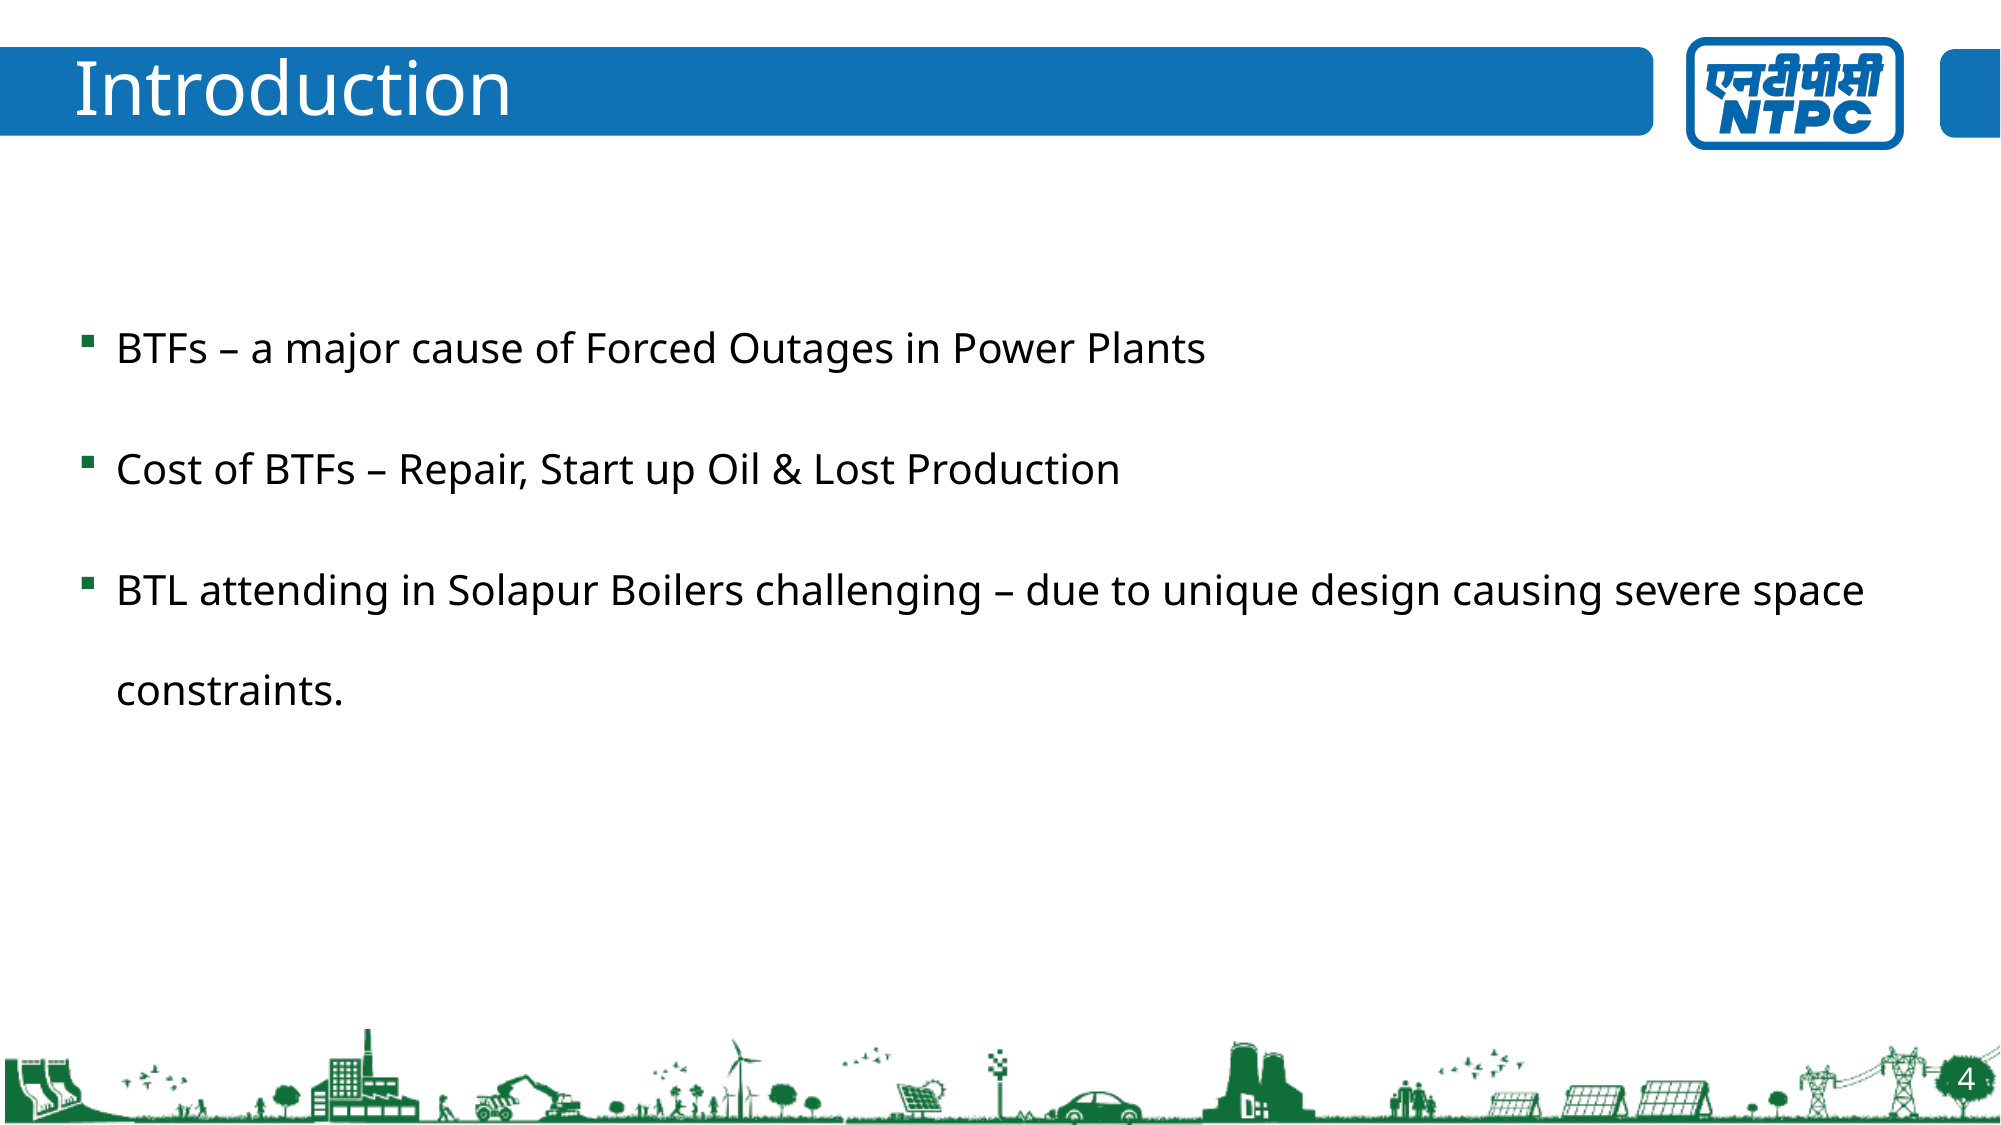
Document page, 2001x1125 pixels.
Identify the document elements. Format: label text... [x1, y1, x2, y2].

title Introduction [44, 34, 1624, 149]
slide_number 4 [1926, 1050, 2000, 1111]
list BTFs – a major cause of Forced Outages in Power Plants Cost of BTFs – Repair, Start up Oil & Lost Production BTL attending in Solapur Boilers challenging – due to unique design causing severe space constraints. [78, 271, 1922, 951]
picture [5, 1029, 2001, 1125]
picture [1686, 37, 1904, 150]
